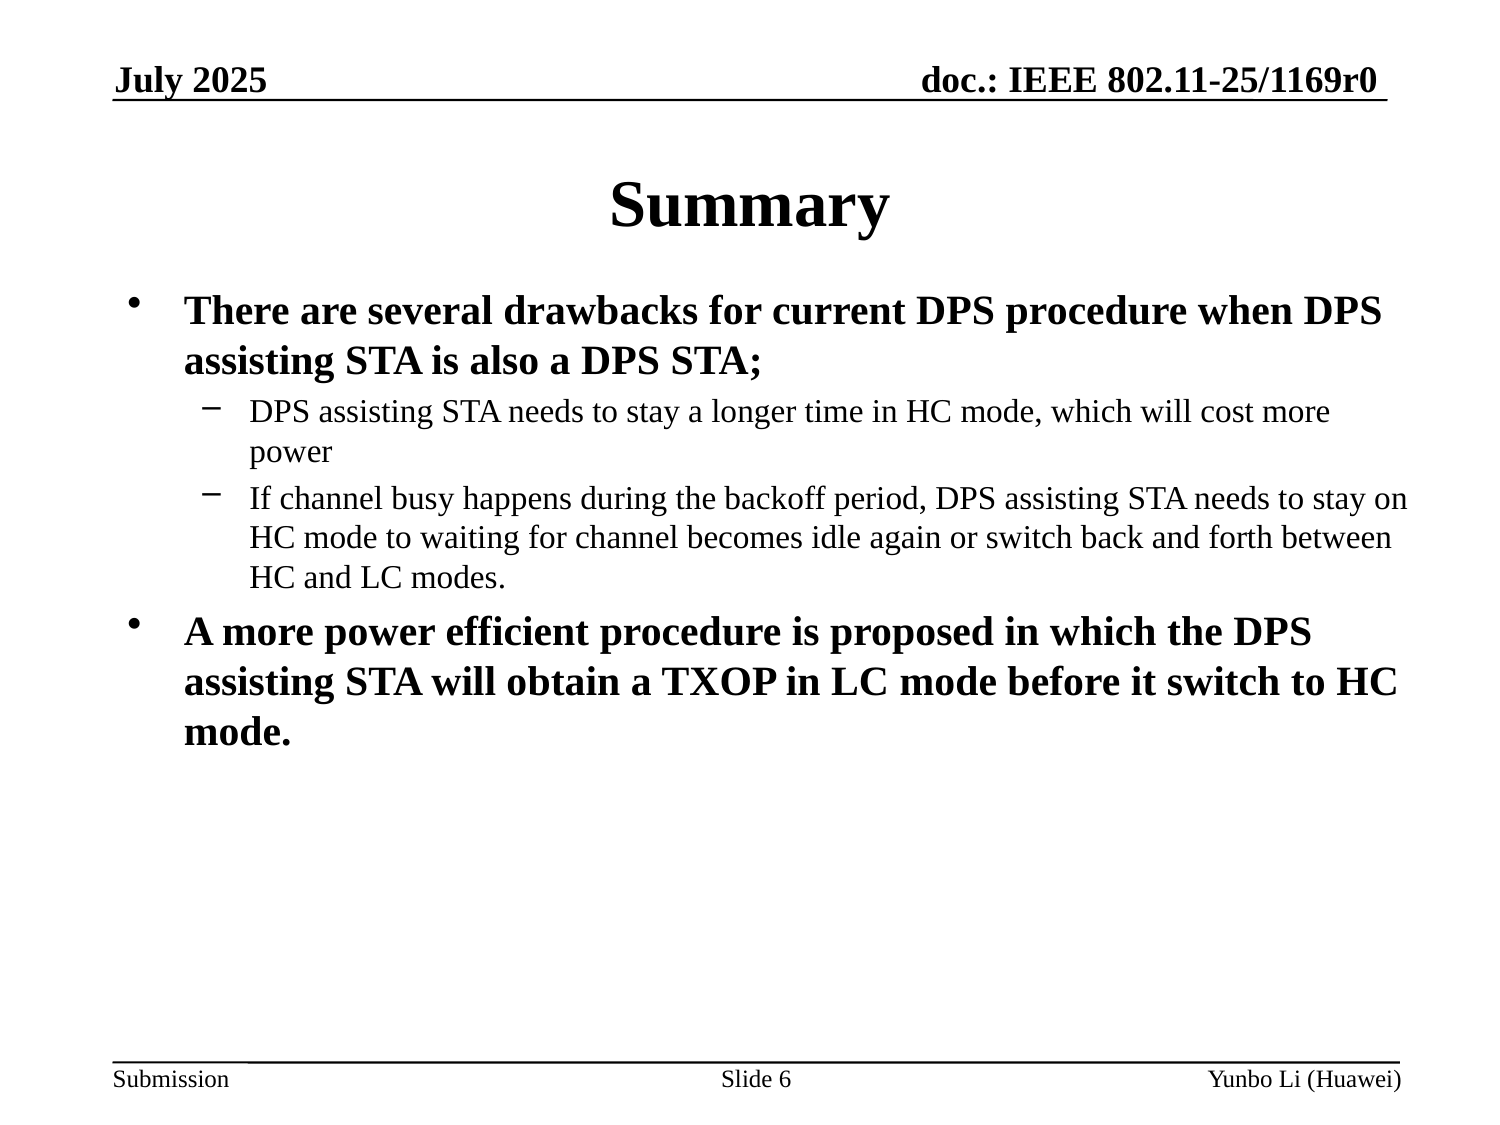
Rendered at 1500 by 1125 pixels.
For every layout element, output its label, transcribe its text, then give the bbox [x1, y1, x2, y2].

list There are several drawbacks for current DPS procedure when DPS assisting STA is also a DPS STA; DPS assisting STA needs to stay a longer time in HC mode, which will cost more power If channel busy happens during the backoff period, DPS assisting STA needs to stay on HC mode to waiting for channel becomes idle again or switch back and forth between HC and LC modes. A more power efficient procedure is proposed in which the DPS assisting STA will obtain a TXOP in LC mode before it switch to HC mode. [112, 275, 1438, 875]
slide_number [114, 54, 270, 101]
footer Yunbo Li (Huawei) [1204, 1061, 1402, 1093]
slide_number Slide 6 [712, 1061, 800, 1093]
title Summary [112, 112, 1388, 288]
